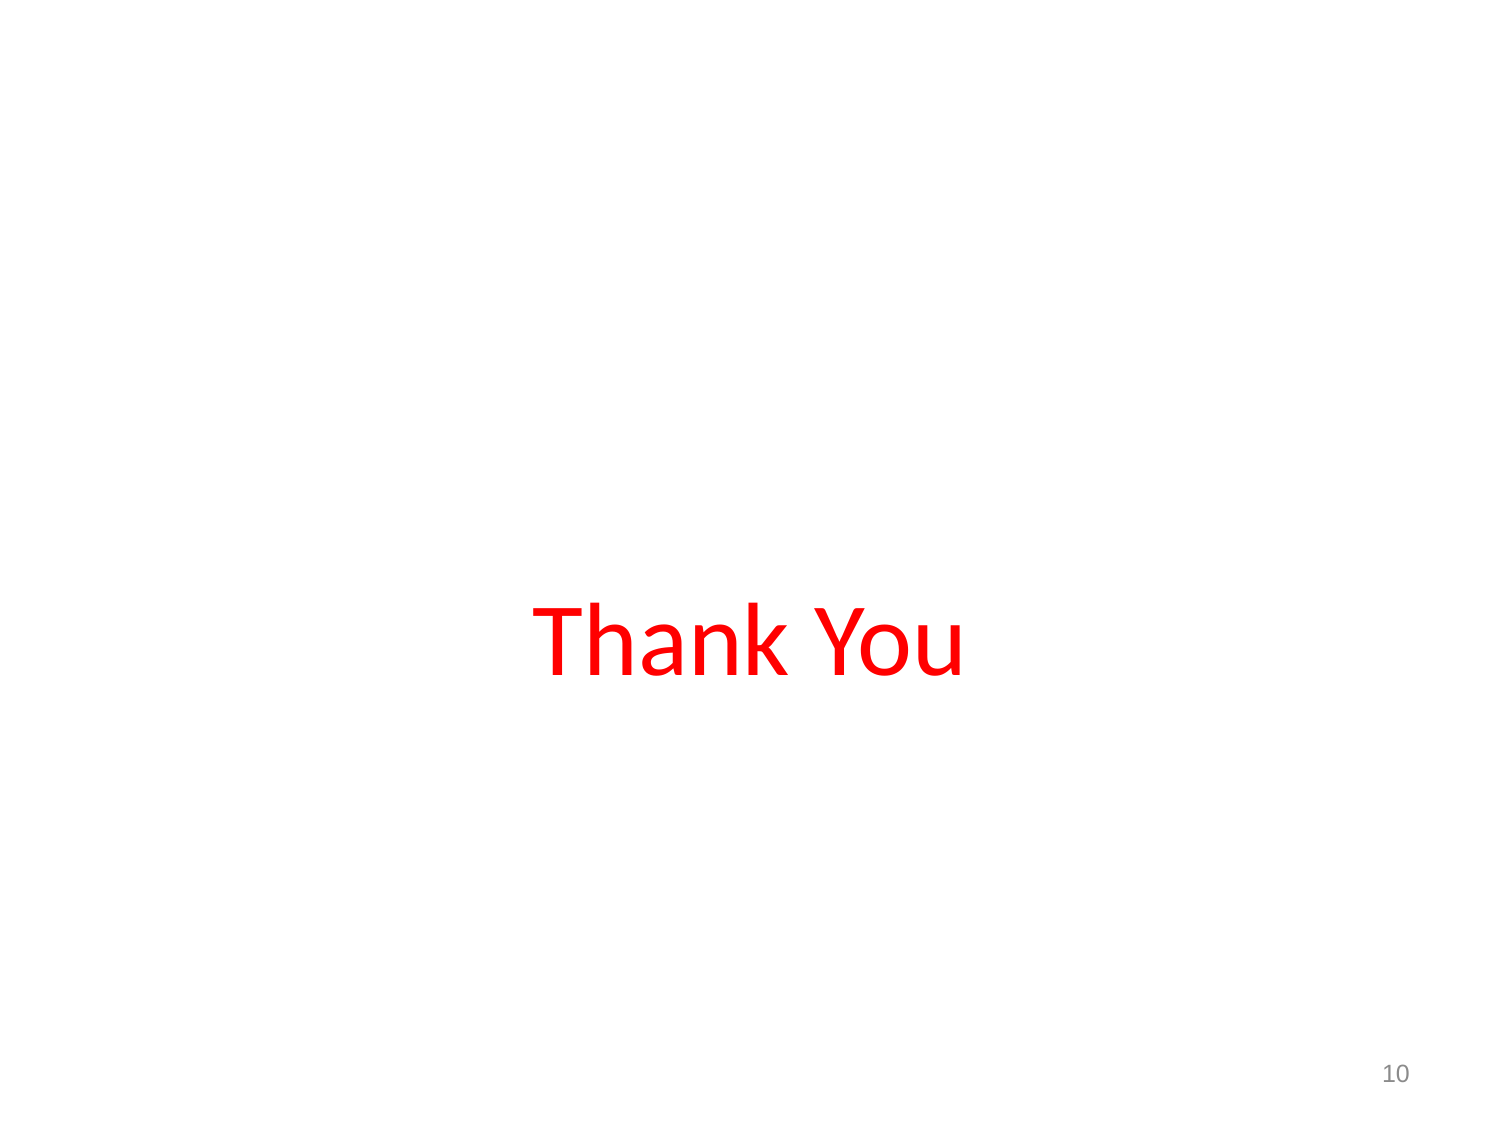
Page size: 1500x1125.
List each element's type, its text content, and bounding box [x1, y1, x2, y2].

slide_number 10 [1074, 1042, 1425, 1103]
list Thank You [75, 262, 1425, 1005]
